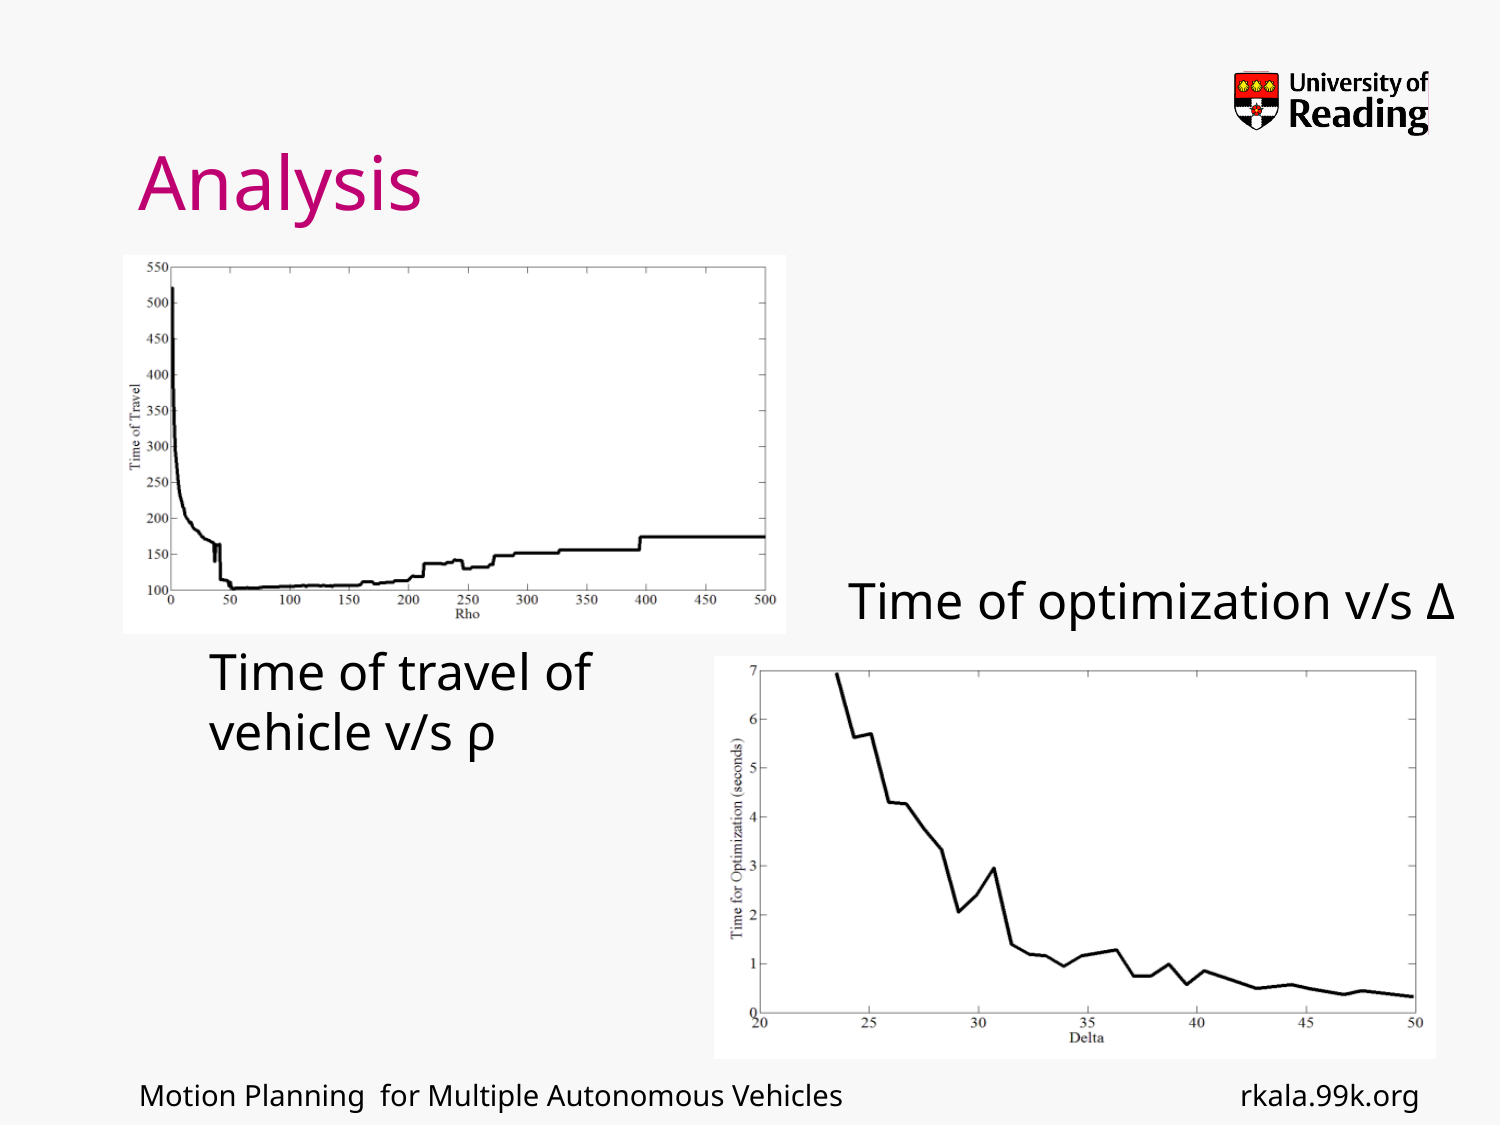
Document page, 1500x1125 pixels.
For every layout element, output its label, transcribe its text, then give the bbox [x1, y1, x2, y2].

text_box Time of optimization v/s Δ [833, 562, 1471, 638]
title Analysis [123, 45, 1140, 233]
text_box Time of travel of vehicle v/s ρ [194, 642, 609, 769]
slide_number rkala.99k.org [1210, 1069, 1436, 1125]
picture [714, 656, 1436, 1059]
picture [123, 255, 786, 634]
picture [1234, 71, 1429, 136]
